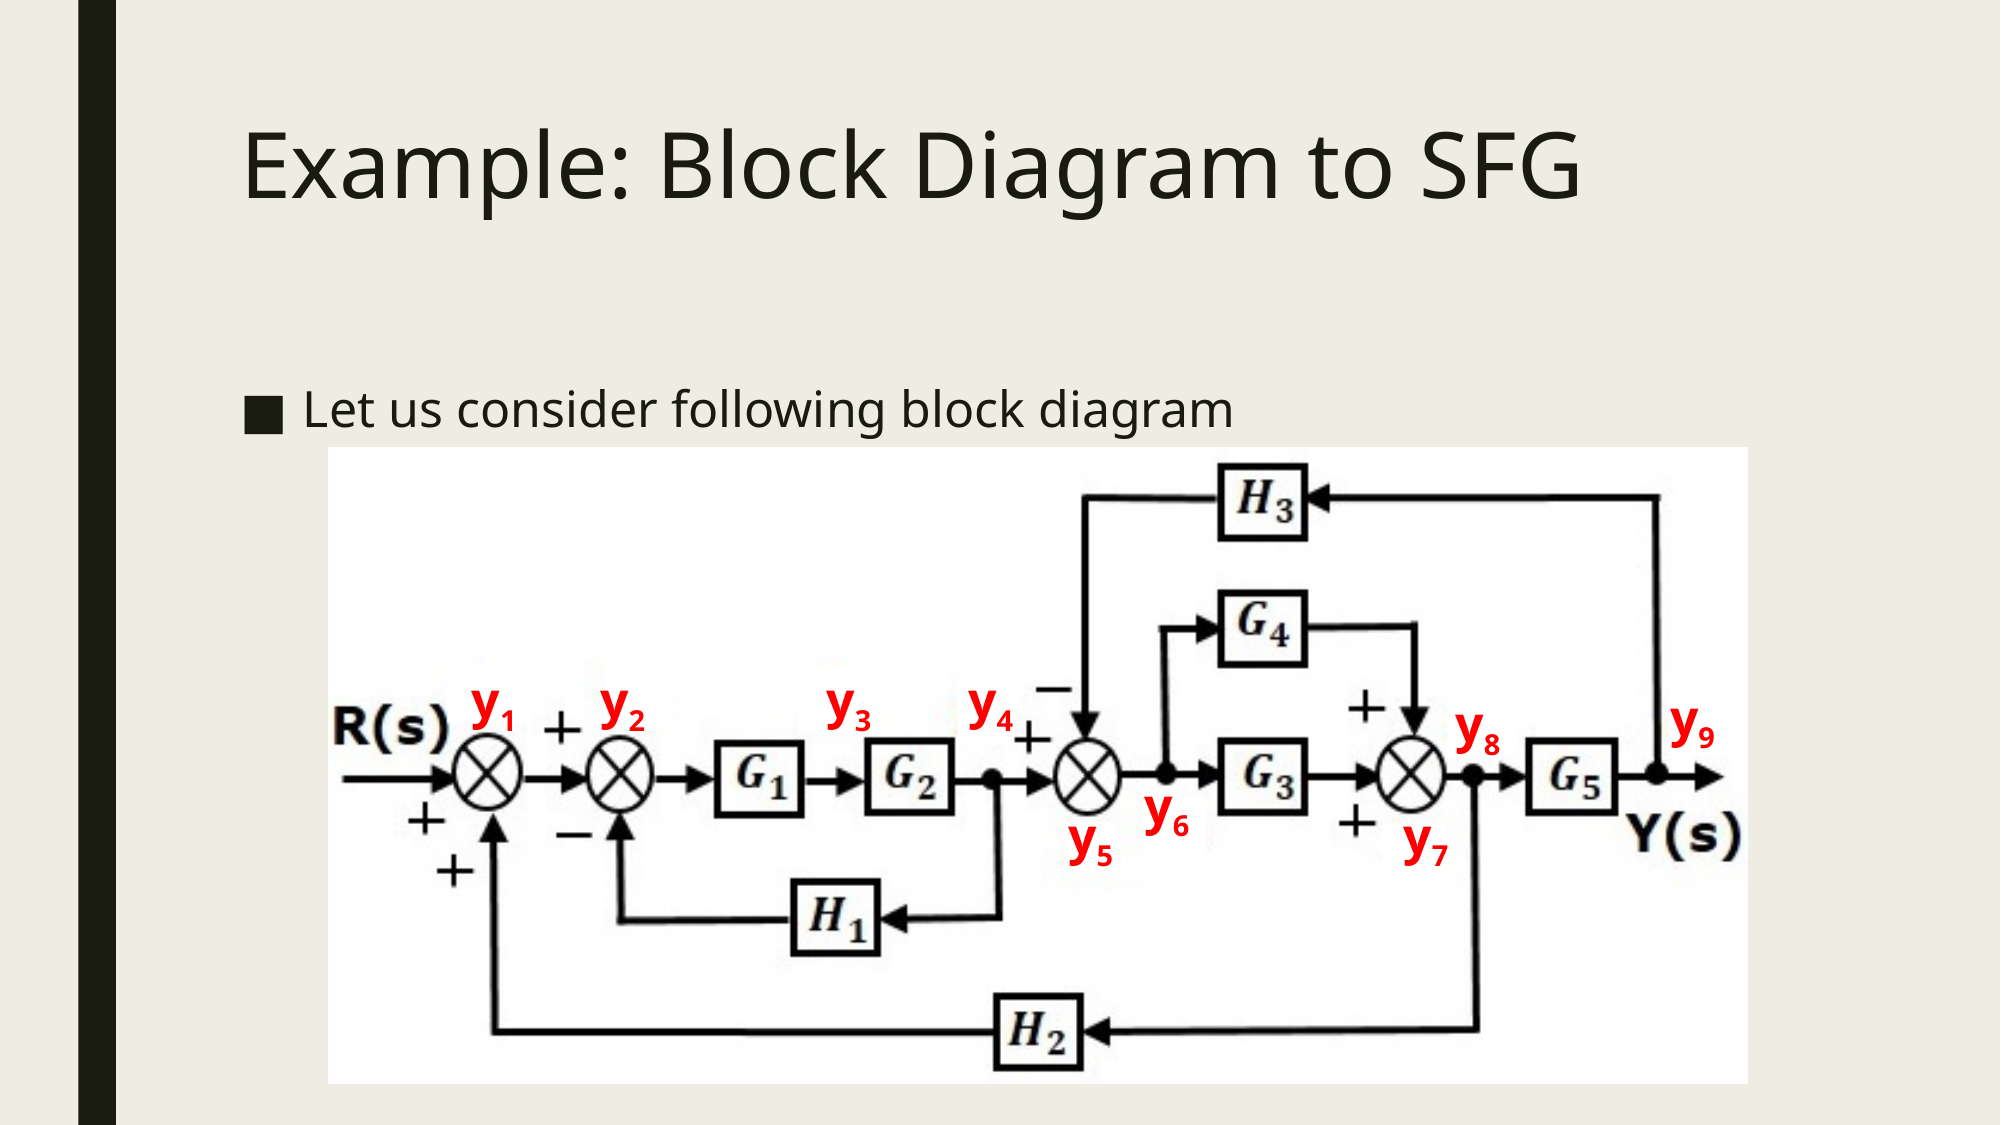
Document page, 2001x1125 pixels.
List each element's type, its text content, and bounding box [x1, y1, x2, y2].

text_box y9 [1748, 679, 1756, 763]
title Example: Block Diagram to SFG [225, 112, 1800, 357]
list Let us consider following block diagram [225, 375, 1800, 466]
picture [328, 447, 1748, 1084]
